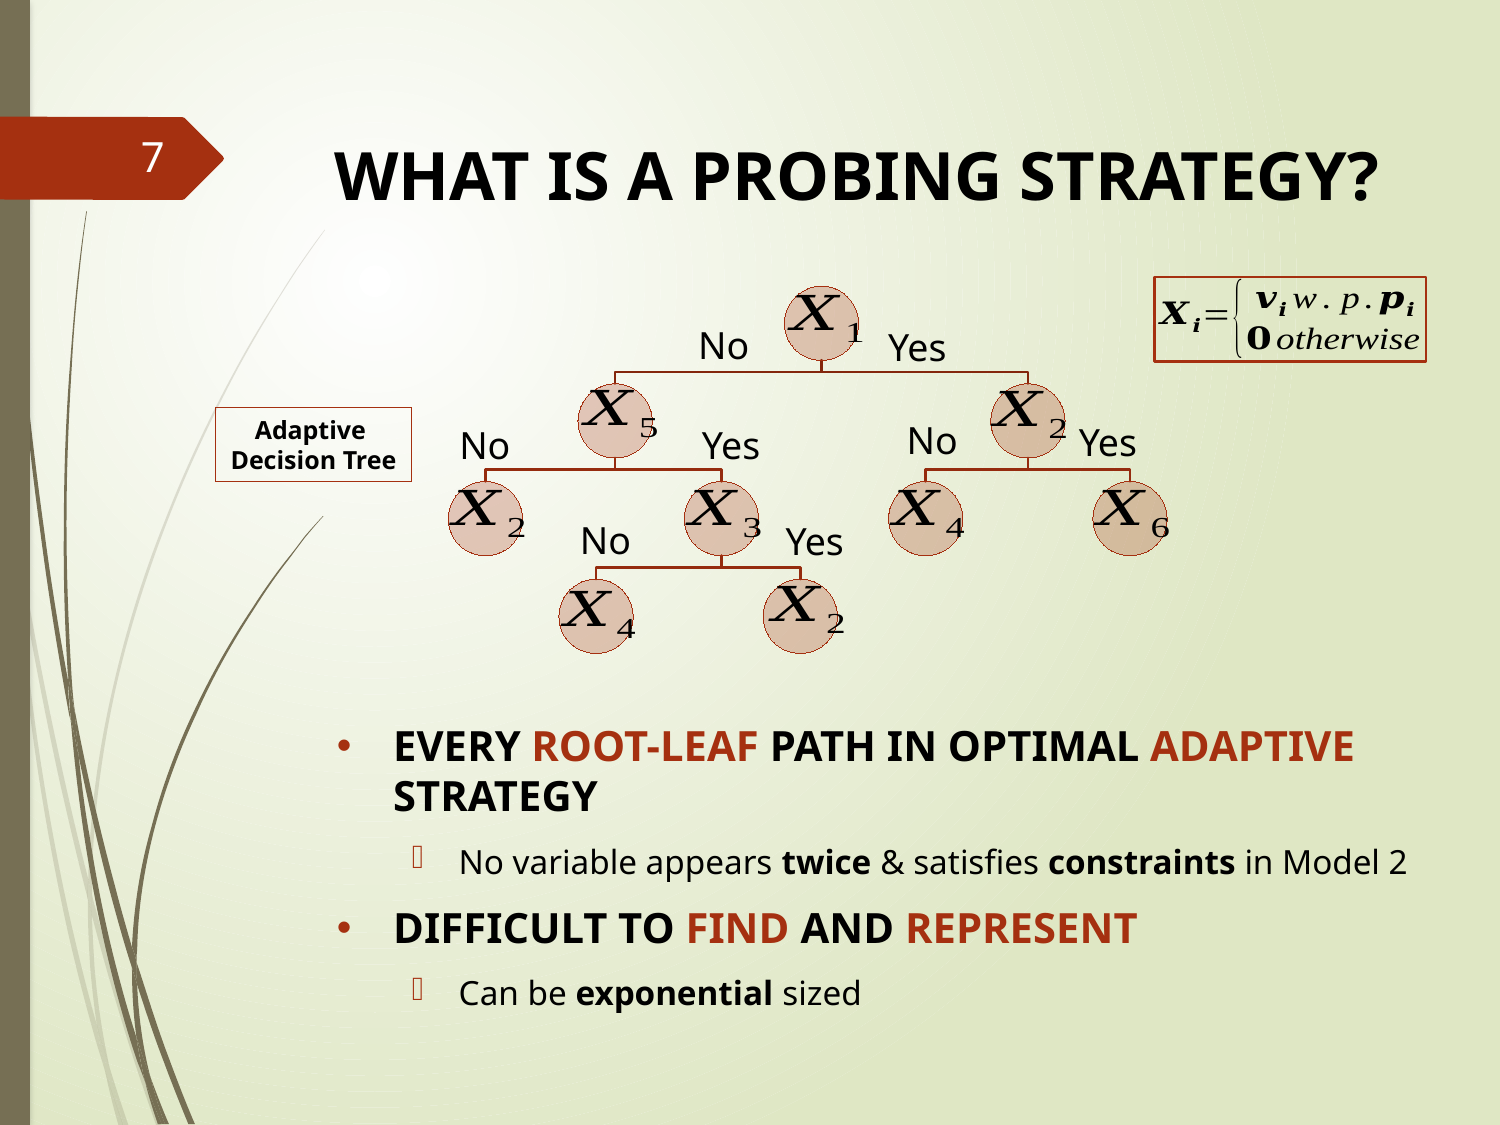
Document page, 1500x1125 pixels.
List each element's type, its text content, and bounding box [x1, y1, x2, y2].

slide_number 7 [83, 129, 180, 190]
title What is a Probing Strategy? [319, 126, 1400, 252]
text_box Every Root-Leaf Path in Optimal Adaptive Strategy No variable appears twice & satisfies constraints in Model 2 Difficult to Find and Represent Can be exponential sized [321, 712, 1460, 1059]
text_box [444, 240, 1256, 699]
text_box Adaptive Decision Tree [215, 407, 412, 482]
